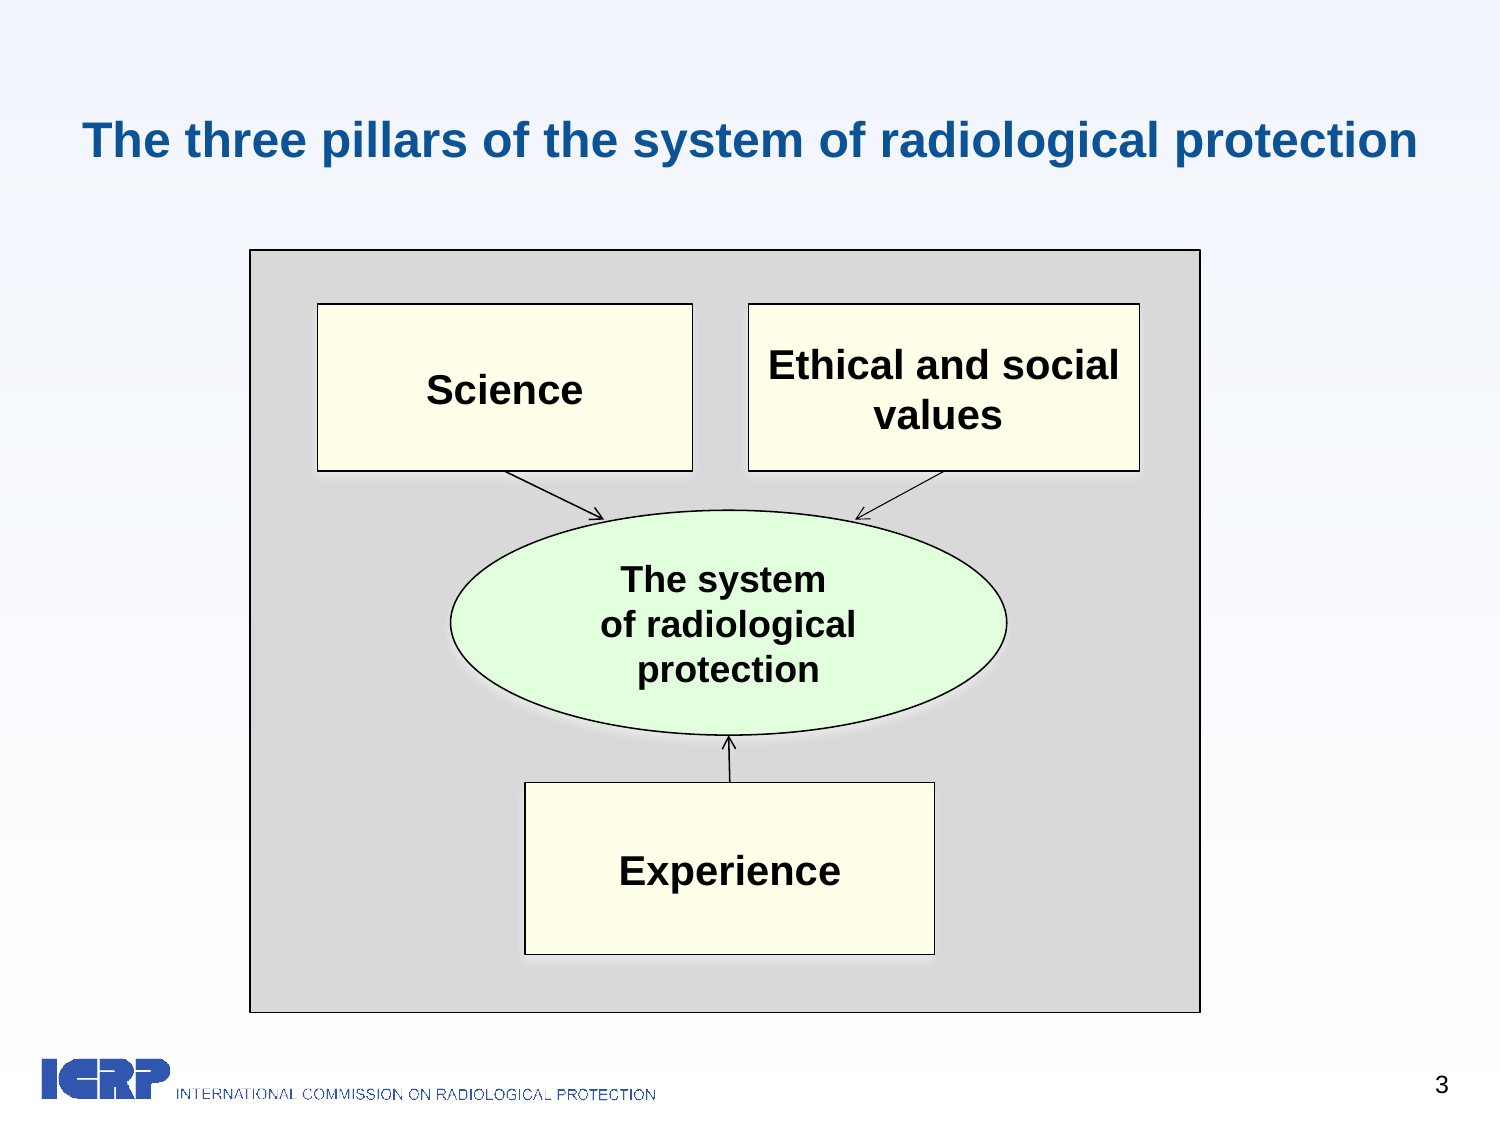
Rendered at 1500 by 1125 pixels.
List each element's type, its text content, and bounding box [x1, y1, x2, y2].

picture [37, 1052, 663, 1105]
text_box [249, 249, 1201, 1013]
text_box 3 [1151, 1031, 1464, 1107]
text_box The three pillars of the system of radiological protection [0, 62, 1500, 213]
